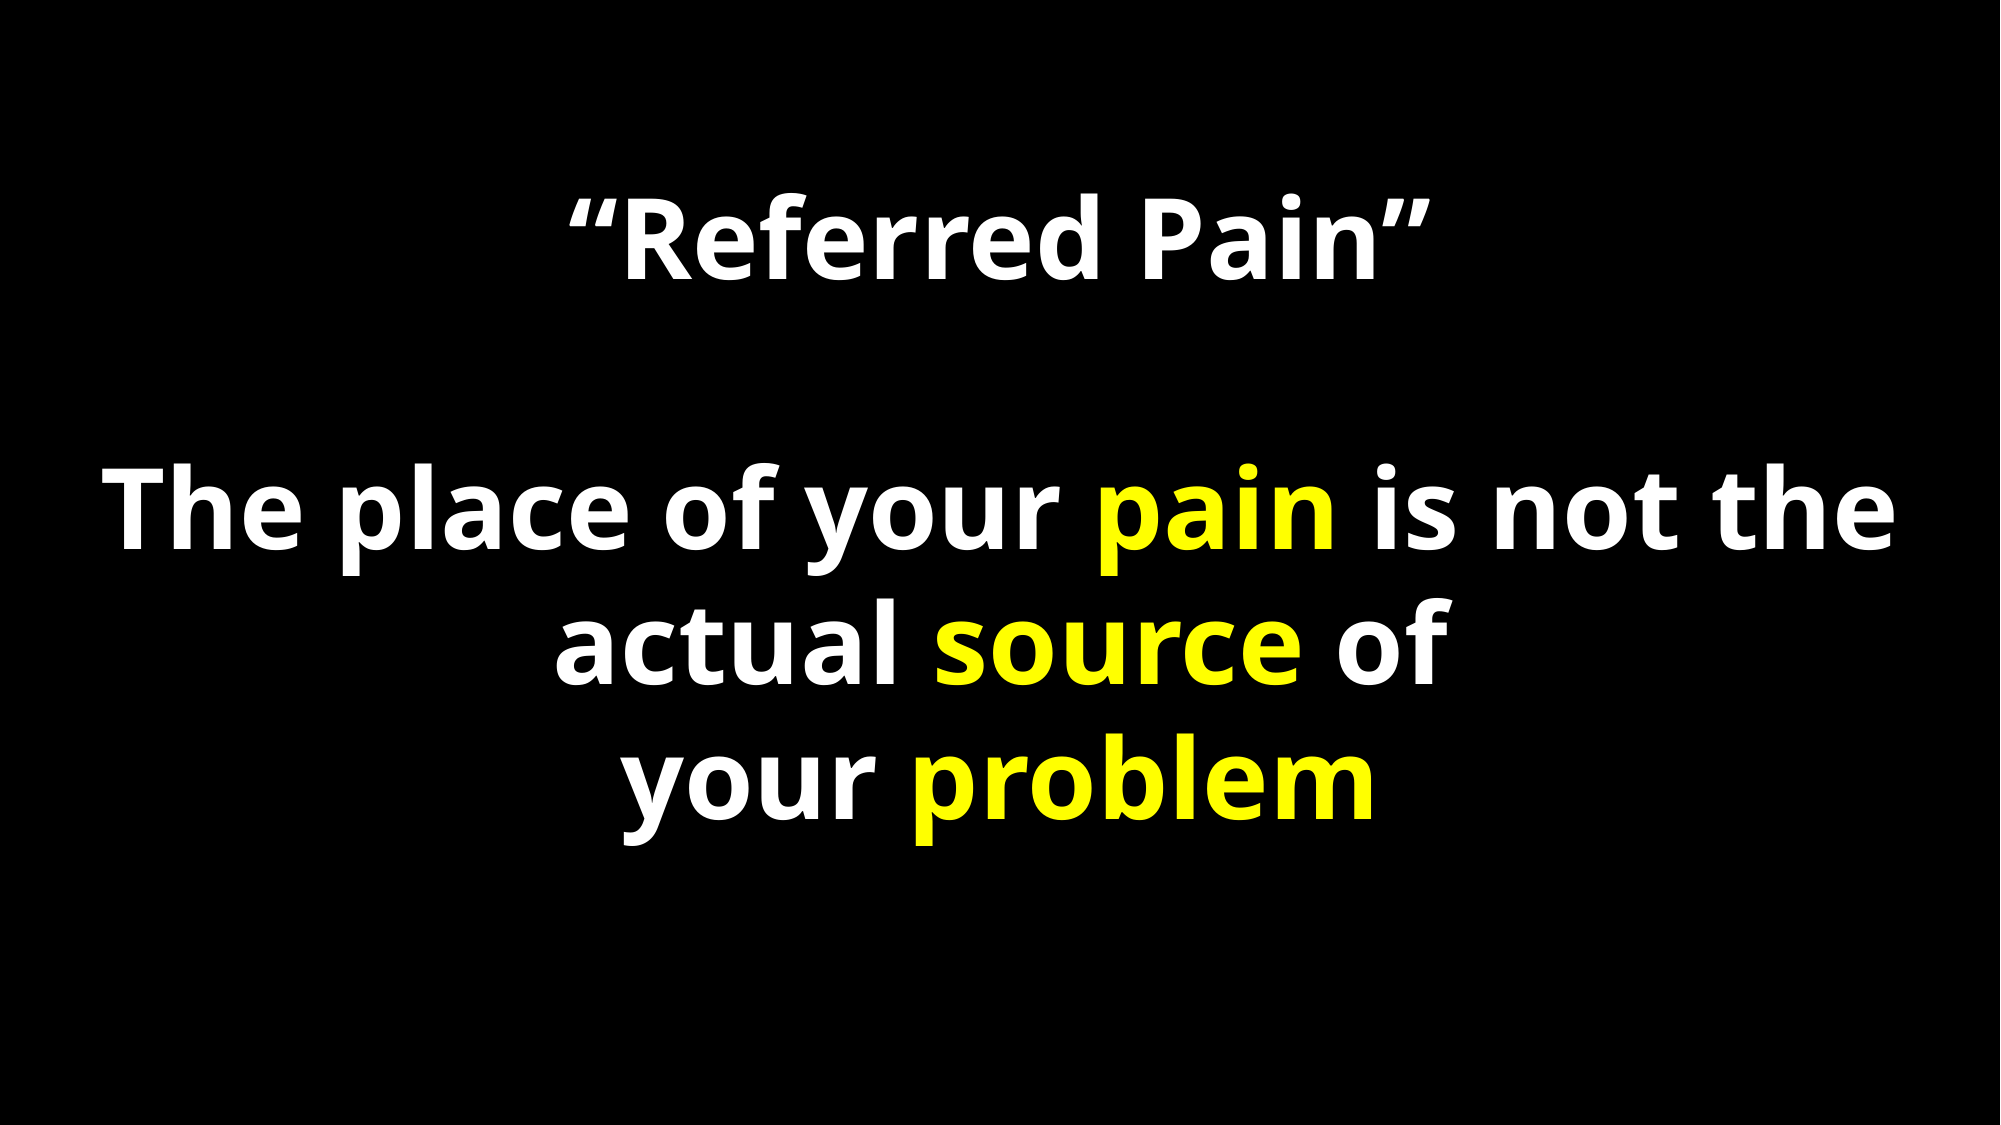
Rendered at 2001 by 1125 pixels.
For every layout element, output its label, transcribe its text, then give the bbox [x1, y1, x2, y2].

text_box “Referred Pain” The place of your pain is not the actual source of your problem [74, 159, 1926, 850]
